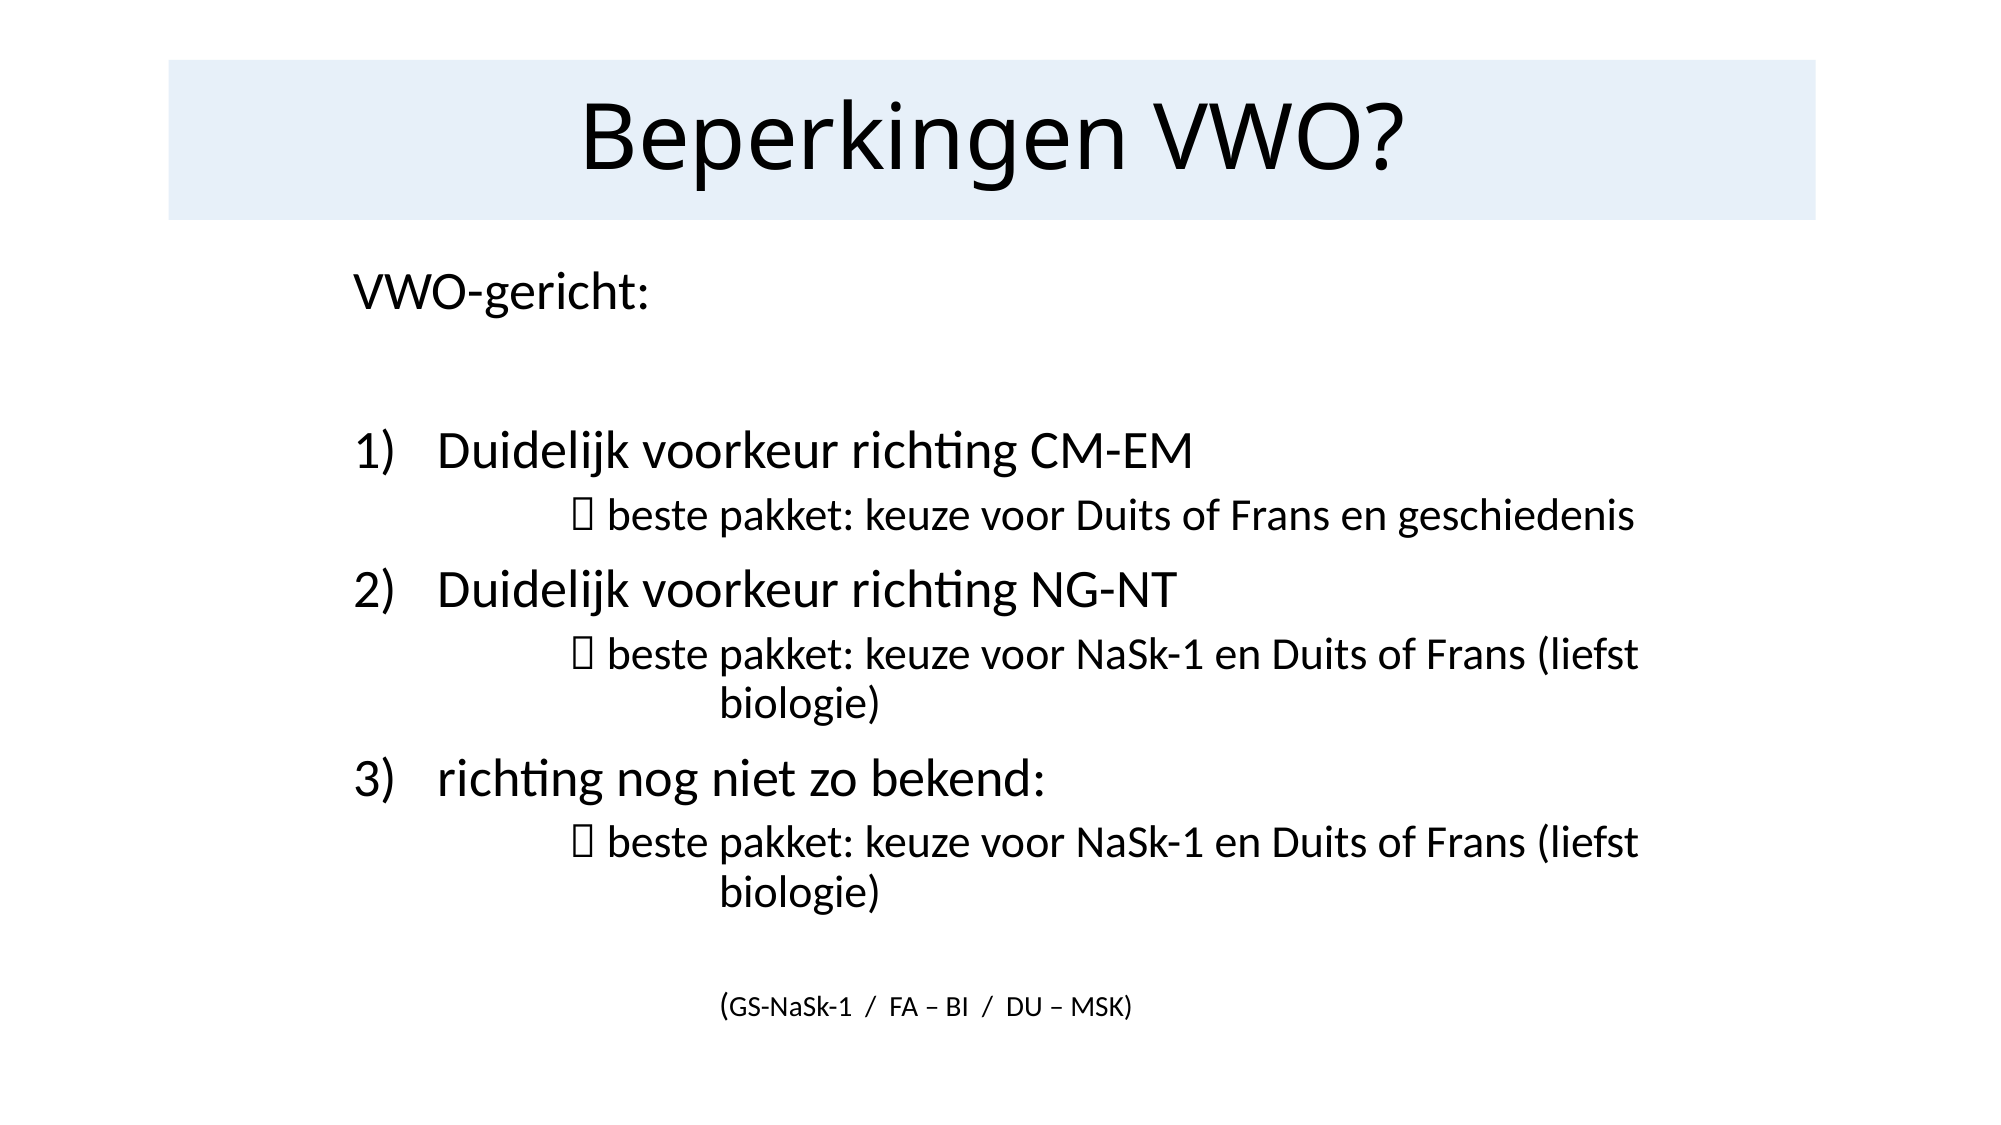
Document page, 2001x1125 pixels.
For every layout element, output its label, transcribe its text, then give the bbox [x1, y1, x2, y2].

title Beperkingen VWO? [168, 59, 1816, 220]
list VWO-gericht: Duidelijk voorkeur richting CM-EM  beste pakket: keuze voor Duits of Frans en geschiedenis Duidelijk voorkeur richting NG-NT  beste pakket: keuze voor NaSk-1 en Duits of Frans (liefst biologie) richting nog niet zo bekend:  beste pakket: keuze voor NaSk-1 en Duits of Frans (liefst biologie) (GS-NaSk-1 / FA – BI / DU – MSK) [338, 255, 1689, 1059]
